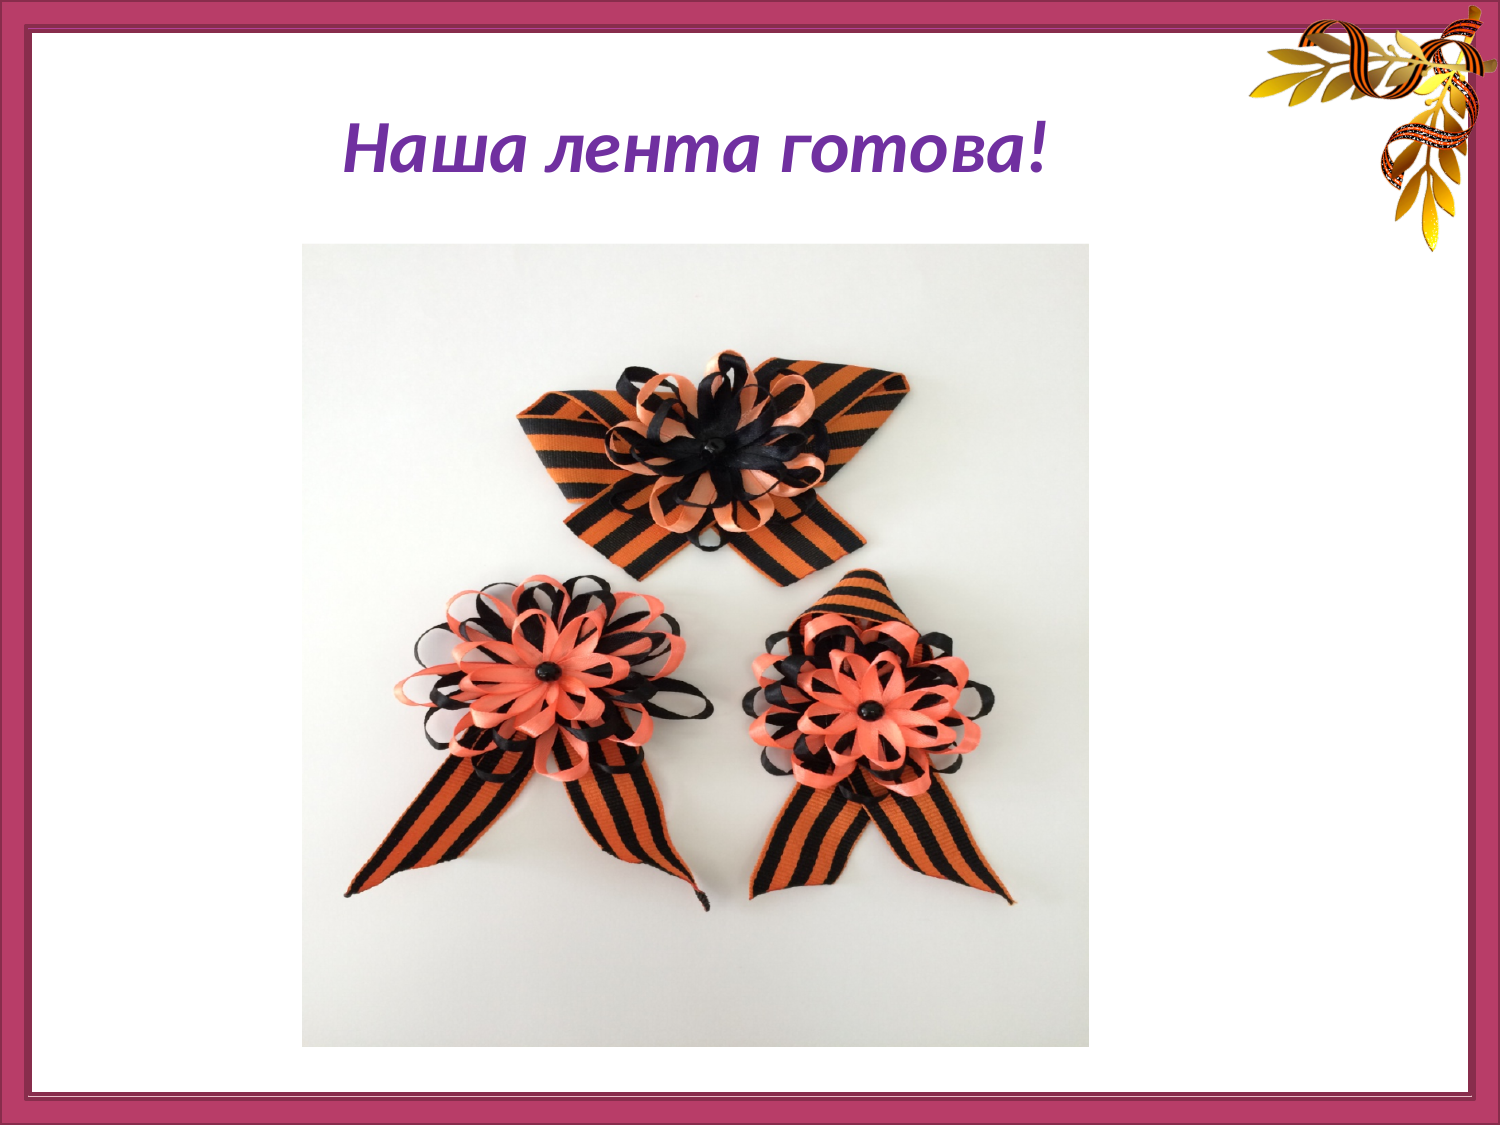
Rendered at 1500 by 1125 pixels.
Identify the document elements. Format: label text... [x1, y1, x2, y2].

text_box История георгиевской ленточки начинается еще в далеком XVIII веке, а именно 26 ноября 1769 года. Тогда Екатерина II учредила орден Святого Георгия Победоносца. Именно в составе этого ордена была похожая ленточка, как наша современная. Затем в СССР появилась «Гвардейская лента», похожая на ленту ордена Святого Георгия Победоносца. Она отличалась лишь некоторыми дополнениями. Гвардейскую ленту выдавали солдатам за особые отличия перед отечеством. Этой же ленточкой обтягивали колодку ордена Славы. Сегодня ленточка представлена в двух цветах – черном и оранжевом. Оранжевый цвет символизирует пламя, а черный – дым. Эти два цвета представляют в совокупности военную доблесть и славу [27, 29, 1473, 1096]
picture [293, 244, 1097, 1047]
picture [1248, 0, 1500, 195]
text_box [0, 0, 1500, 1125]
text_box Наша лента готова! [242, 89, 1152, 195]
